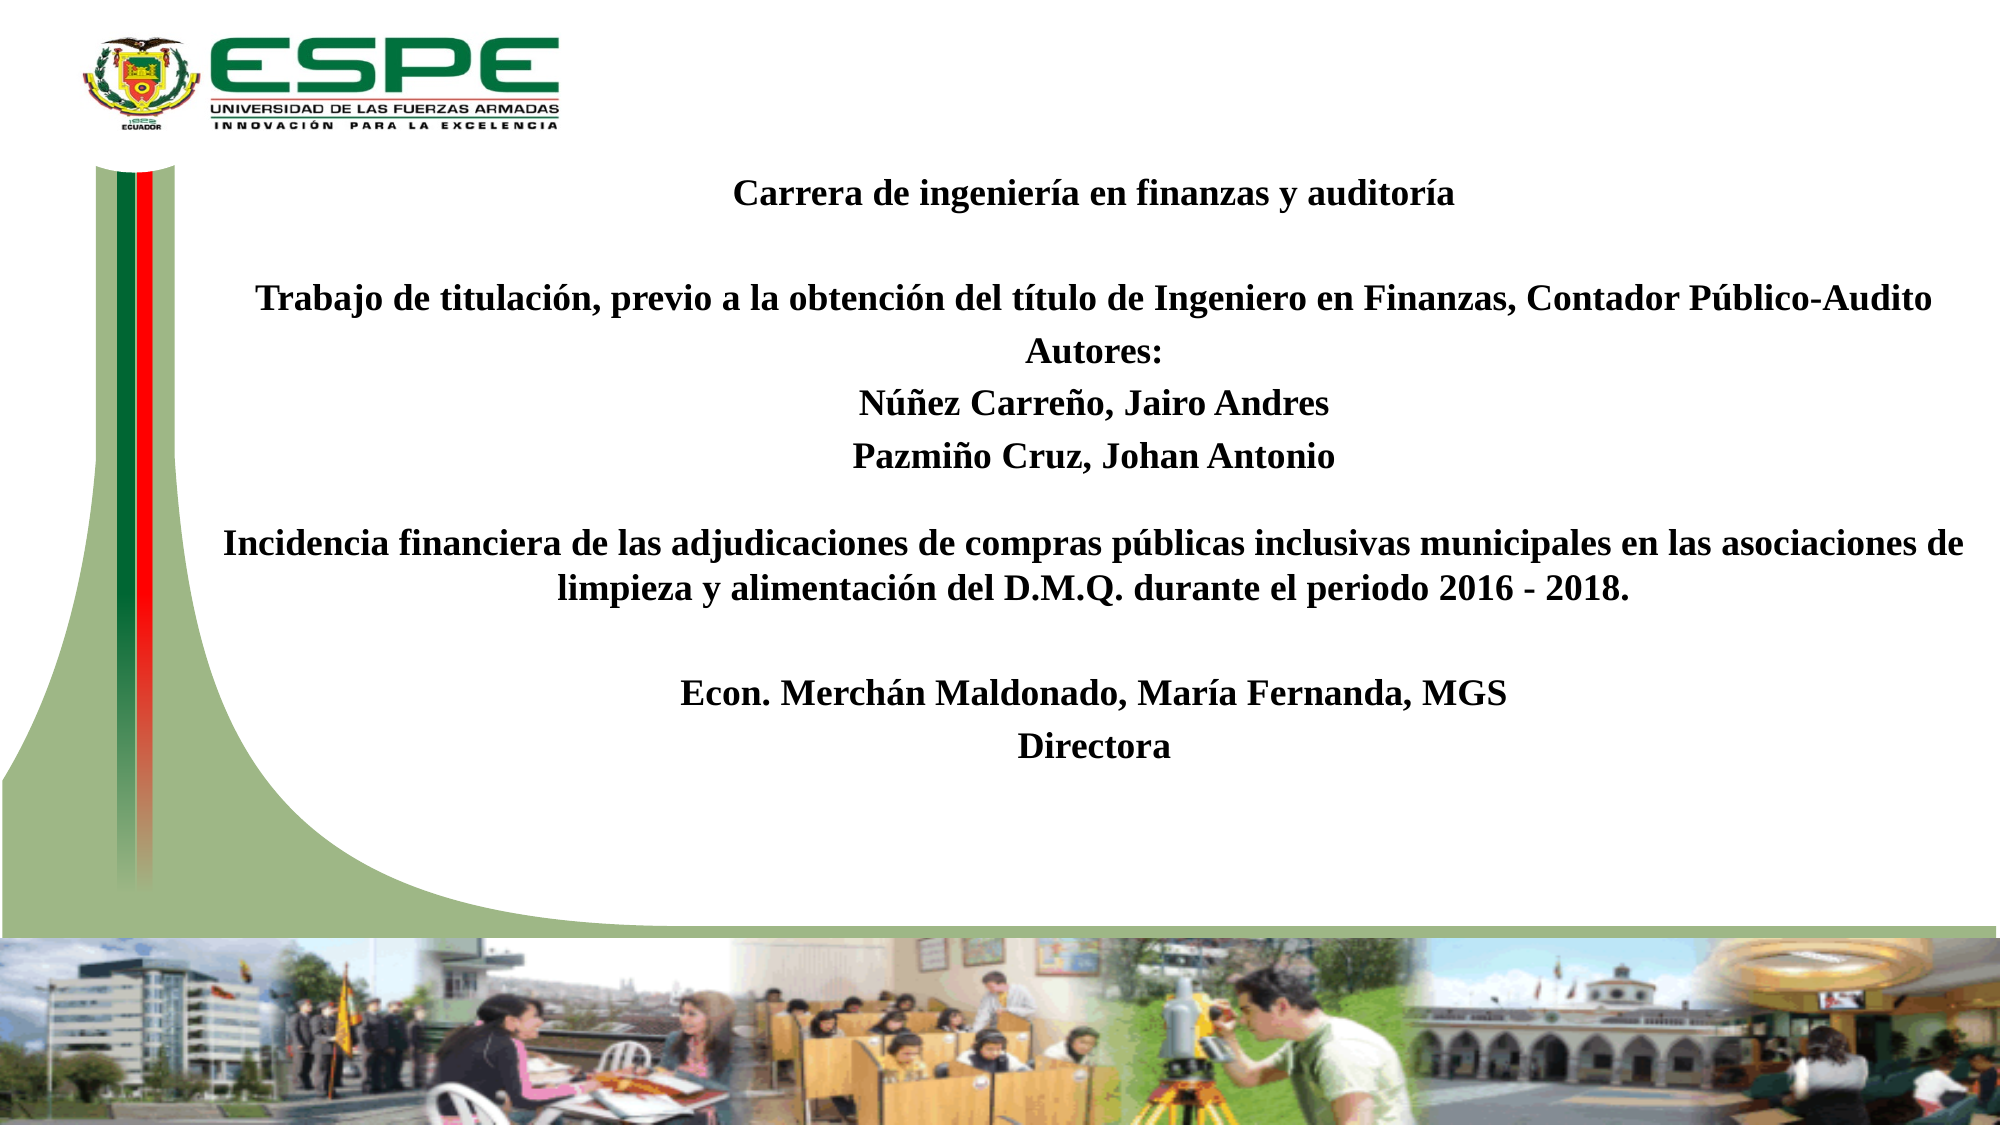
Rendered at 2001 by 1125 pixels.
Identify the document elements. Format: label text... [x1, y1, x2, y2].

picture [0, 938, 2000, 1125]
picture [7, 30, 638, 134]
text_box Carrera de ingeniería en finanzas y auditoría Trabajo de titulación, previo a la obtención del título de Ingeniero en Finanzas, Contador Público-Audito Autores: Núñez Carreño, Jairo Andres Pazmiño Cruz, Johan Antonio Incidencia financiera de las adjudicaciones de compras públicas inclusivas municipales en las asociaciones de limpieza y alimentación del D.M.Q. durante el periodo 2016 - 2018. Econ. Merchán Maldonado, María Fernanda, MGS Directora [188, 113, 2000, 985]
